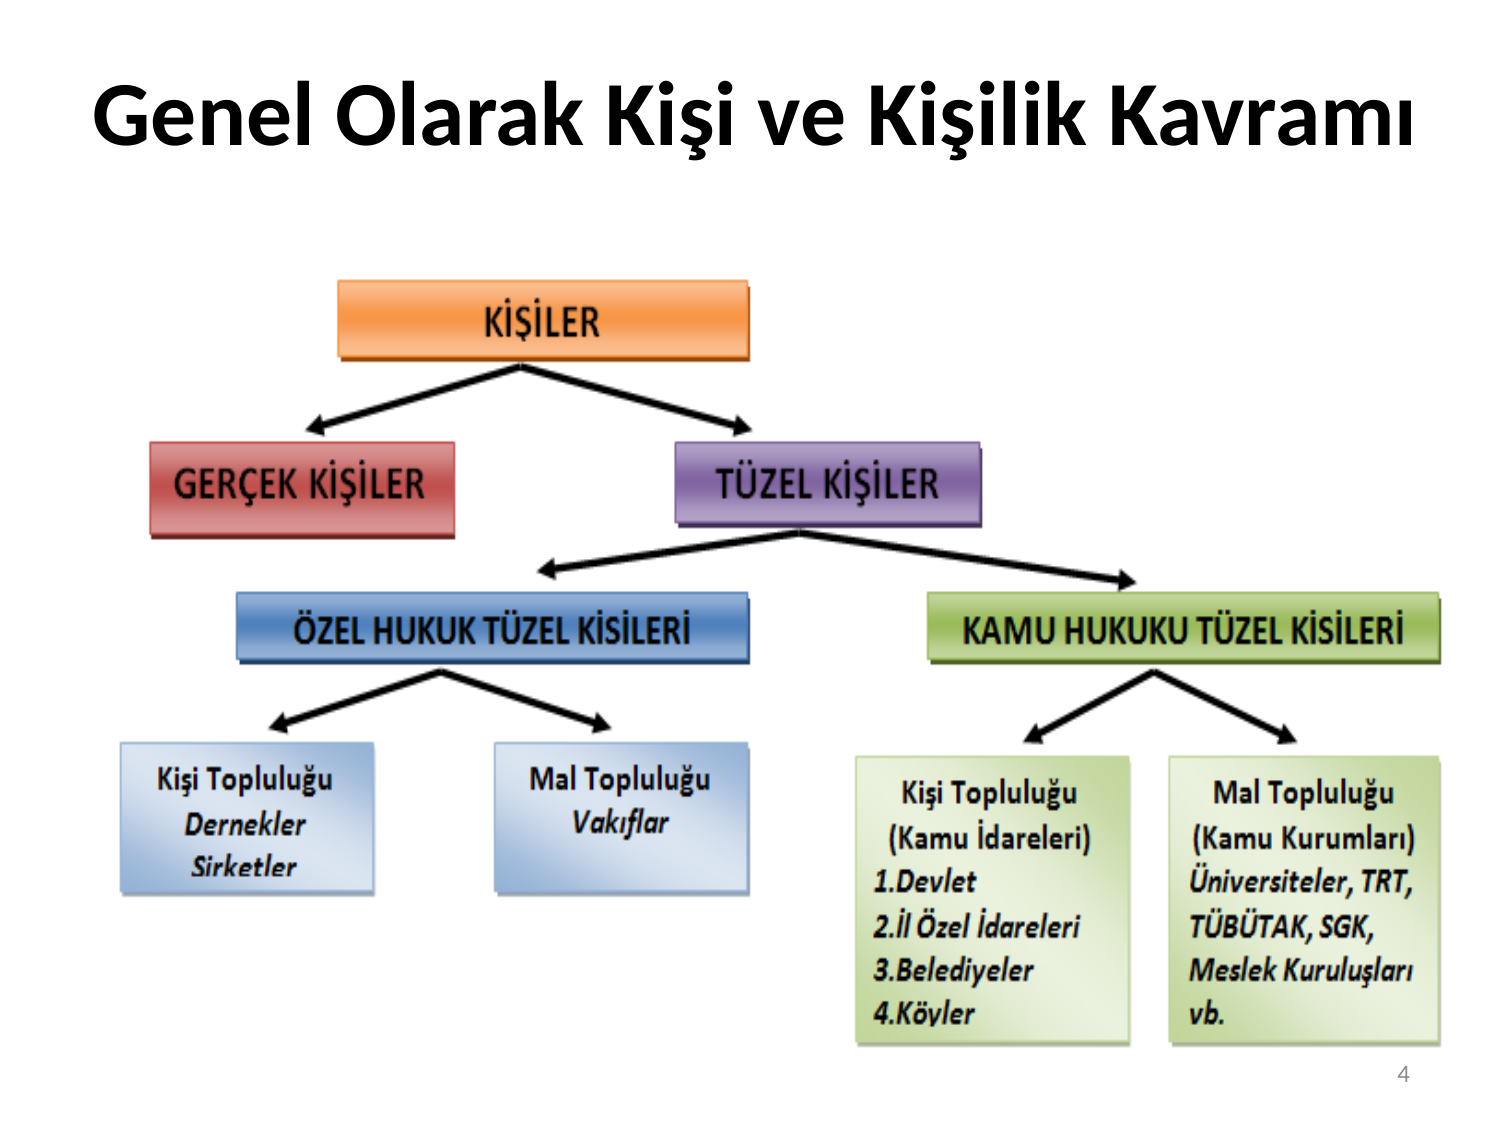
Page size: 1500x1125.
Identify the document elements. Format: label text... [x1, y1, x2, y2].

slide_number 4 [1074, 1066, 1425, 1103]
title Genel Olarak Kişi ve Kişilik Kavramı [53, 45, 1459, 173]
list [41, 219, 1448, 1059]
